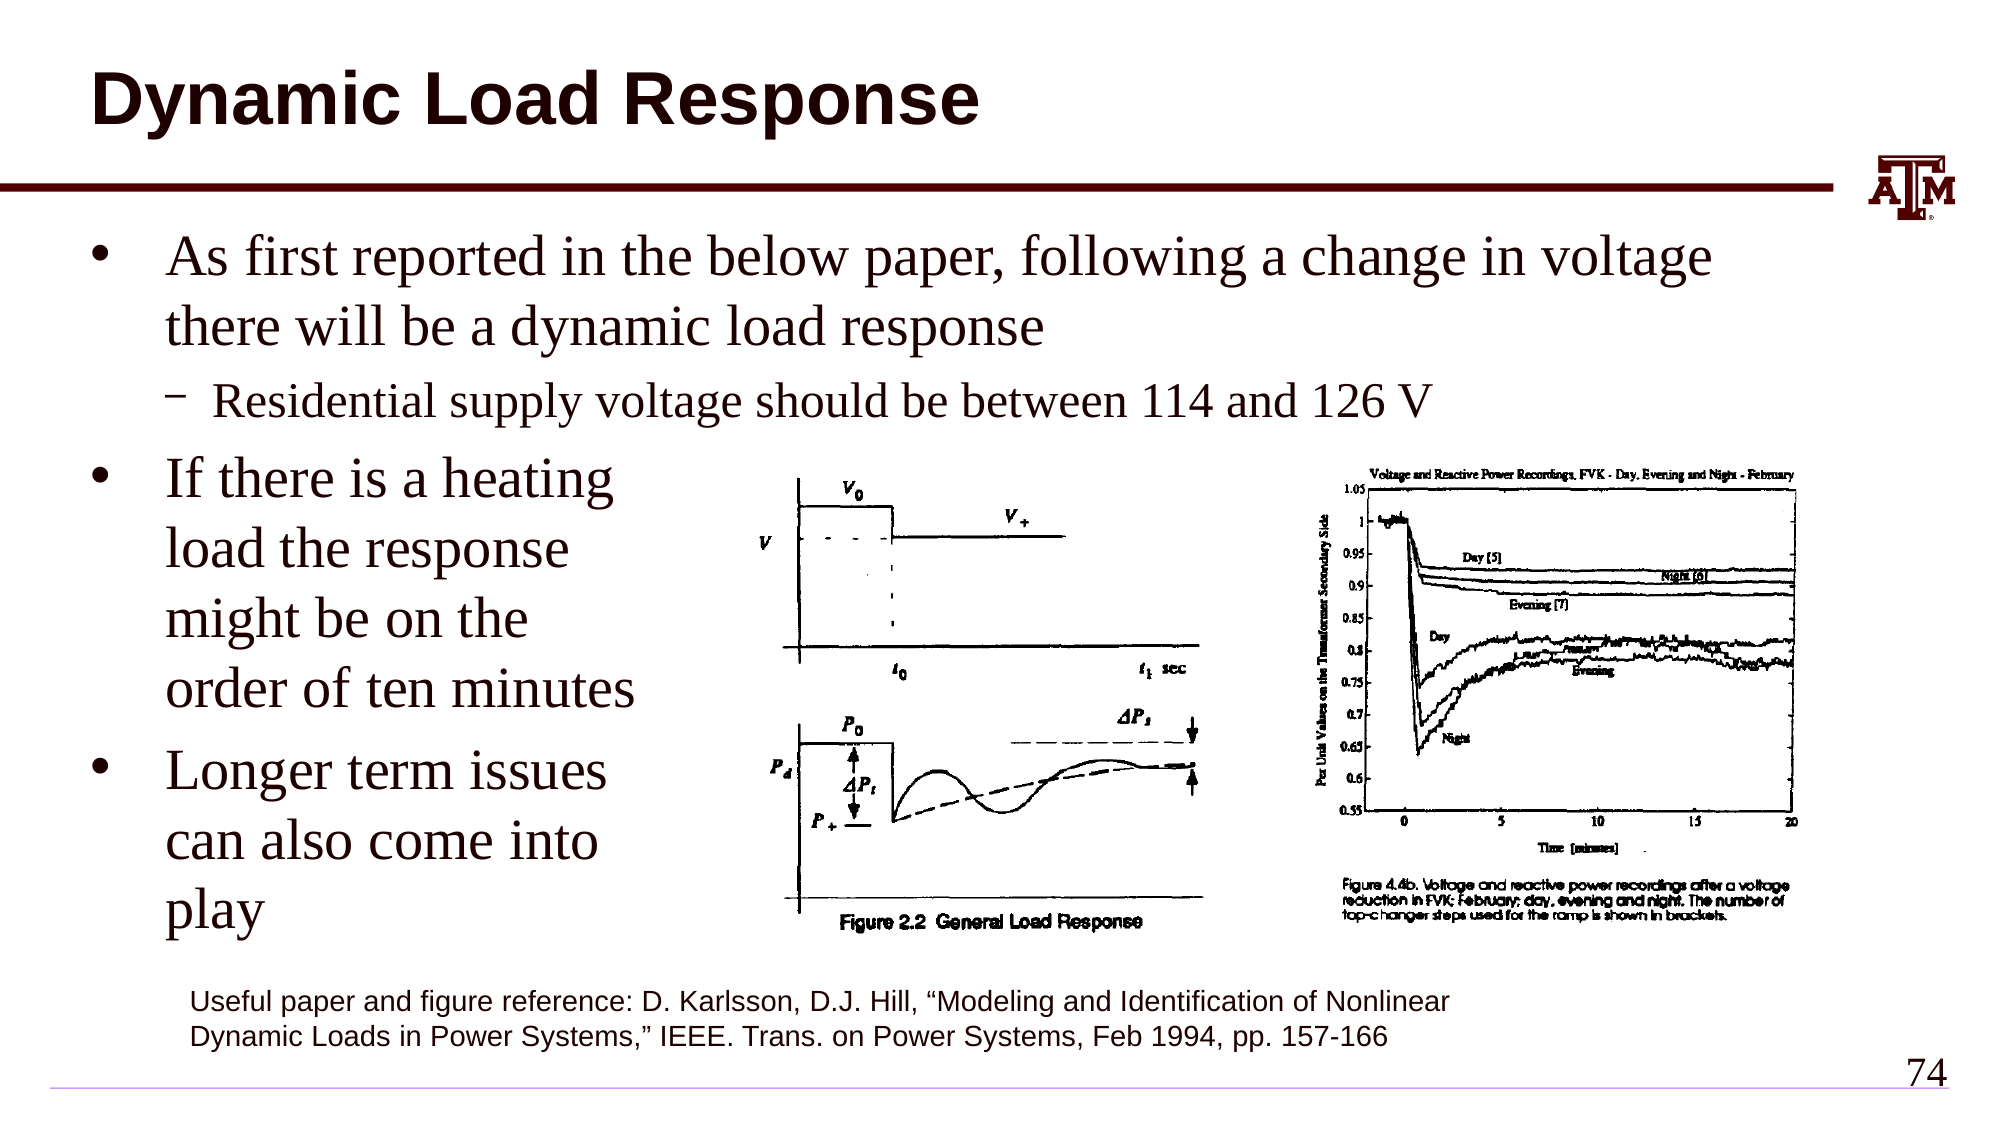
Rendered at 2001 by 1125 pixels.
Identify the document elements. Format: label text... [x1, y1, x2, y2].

picture [734, 462, 1226, 936]
list As first reported in the below paper, following a change in voltage there will be a dynamic load response Residential supply voltage should be between 114 and 126 V If there is a heating load the response might be on the order of ten minutes Longer term issues can also come into play [74, 209, 1788, 451]
text_box 73 [1862, 1037, 1963, 1113]
picture [1299, 449, 1805, 938]
picture [1856, 188, 1967, 238]
text_box Useful paper and figure reference: D. Karlsson, D.J. Hill, “Modeling and Identification of Nonlinear Dynamic Loads in Power Systems,” IEEE. Trans. on Power Systems, Feb 1994, pp. 157-166 [174, 974, 1510, 1060]
title Dynamic Load Response [74, 12, 1976, 188]
